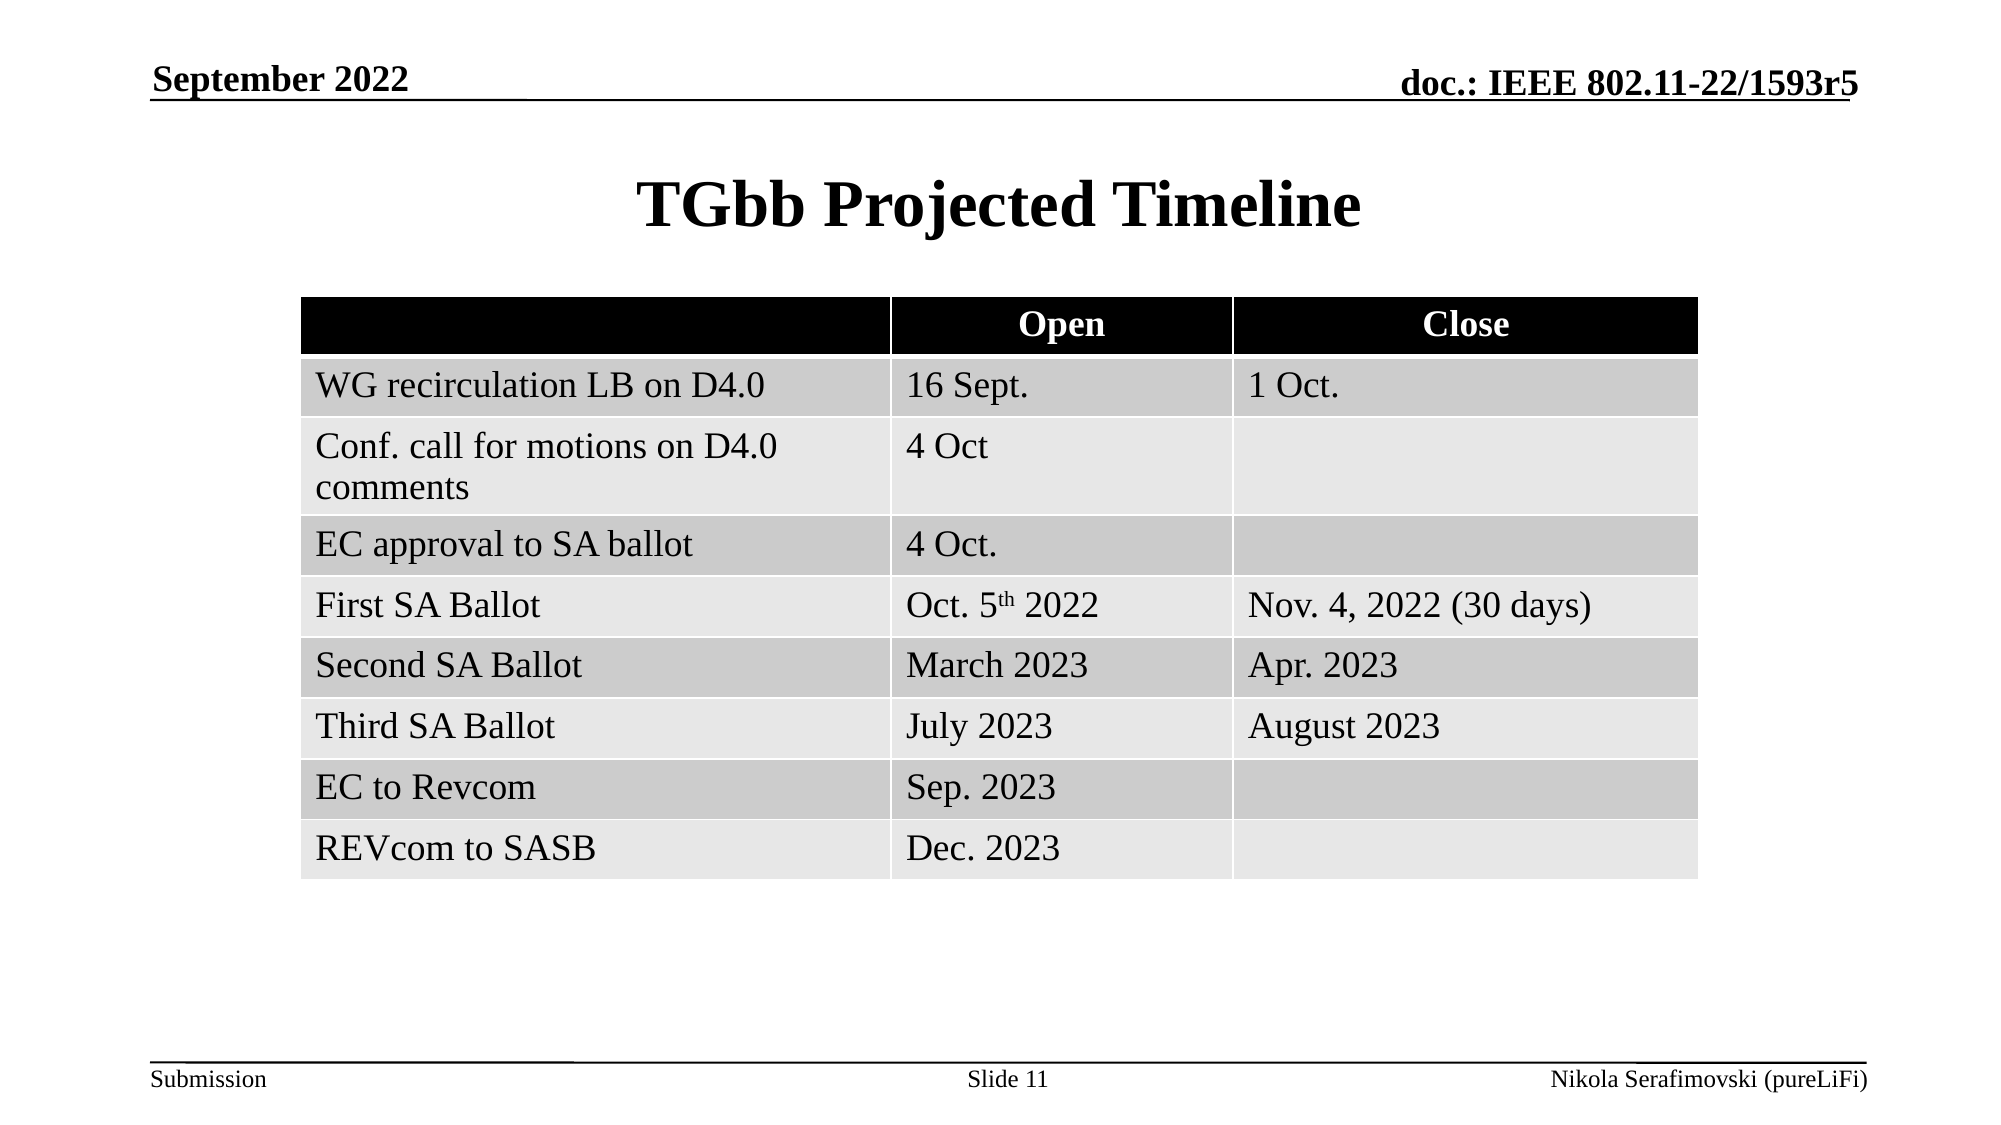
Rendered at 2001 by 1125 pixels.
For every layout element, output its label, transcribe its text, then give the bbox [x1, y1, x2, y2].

table_cell REVcom to SASB [301, 820, 890, 879]
table_header Open [892, 297, 1232, 354]
table_cell [1234, 820, 1698, 879]
table_cell [1234, 516, 1698, 575]
slide_number Slide 11 [950, 1061, 1067, 1123]
table_cell Apr. 2023 [1234, 638, 1698, 697]
table_cell First SA Ballot [301, 577, 890, 636]
table_cell Sep. 2023 [892, 760, 1232, 819]
table_cell Second SA Ballot [301, 638, 890, 697]
table_cell EC approval to SA ballot [301, 516, 890, 575]
table_cell Oct. 5th 2022 [892, 577, 1232, 636]
table_cell August 2023 [1234, 699, 1698, 758]
footer Nikola Serafimovski (pureLiFi) [1171, 1061, 1869, 1093]
table_cell Conf. call for motions on D4.0 comments [301, 418, 890, 514]
table_cell March 2023 [892, 638, 1232, 697]
table_cell Dec. 2023 [892, 820, 1232, 879]
table_cell 16 Sept. [892, 359, 1232, 416]
table_cell 1 Oct. [1234, 359, 1698, 416]
table_cell [1234, 418, 1698, 514]
table_cell Nov. 4, 2022 (30 days) [1234, 577, 1698, 636]
table_cell EC to Revcom [301, 760, 890, 819]
table_cell 4 Oct. [892, 516, 1232, 575]
table_cell [1234, 760, 1698, 819]
table_cell July 2023 [892, 699, 1232, 758]
table_cell Third SA Ballot [301, 699, 890, 758]
table_cell 4 Oct [892, 418, 1232, 514]
table_cell WG recirculation LB on D4.0 [301, 359, 890, 416]
table_header Close [1234, 297, 1698, 354]
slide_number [152, 54, 563, 100]
title TGbb Projected Timeline [149, 112, 1850, 288]
table_header [301, 297, 890, 354]
